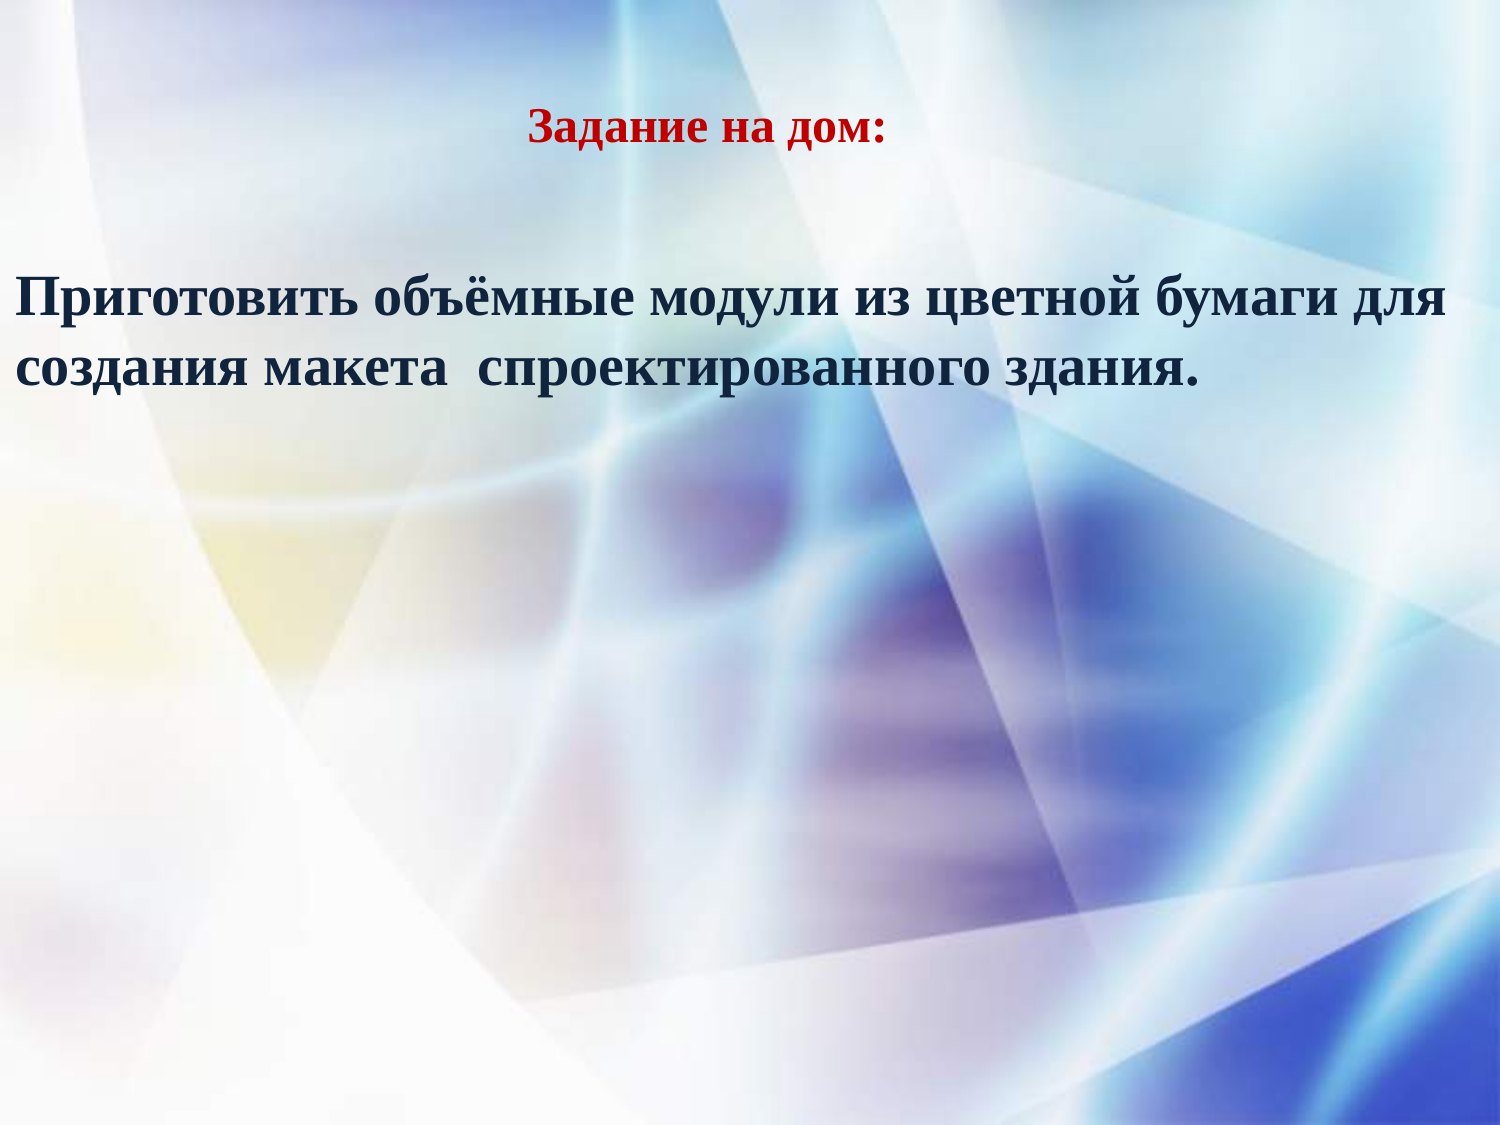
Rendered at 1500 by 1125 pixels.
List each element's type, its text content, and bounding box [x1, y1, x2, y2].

text_box Задание на дом: Приготовить объёмные модули из цветной бумаги для создания макета спроектированного здания. [0, 0, 1500, 1125]
